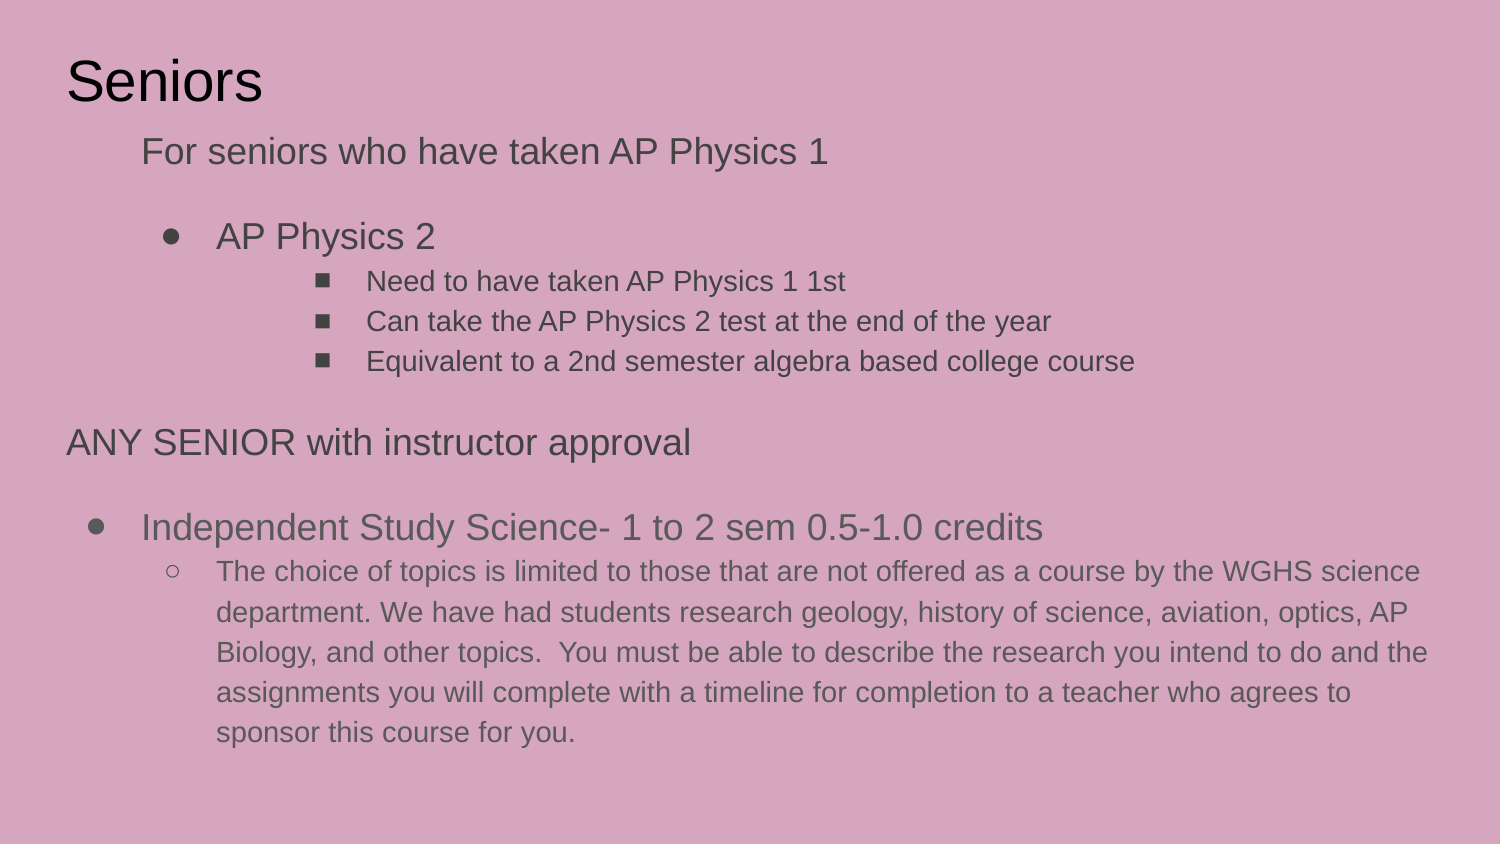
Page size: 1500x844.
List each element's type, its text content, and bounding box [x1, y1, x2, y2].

list For seniors who have taken AP Physics 1 AP Physics 2 Need to have taken AP Physics 1 1st Can take the AP Physics 2 test at the end of the year Equivalent to a 2nd semester algebra based college course ANY SENIOR with instructor approval Independent Study Science- 1 to 2 sem 0.5-1.0 credits The choice of topics is limited to those that are not offered as a course by the WGHS science department. We have had students research geology, history of science, aviation, optics, AP Biology, and other topics. You must be able to describe the research you intend to do and the assignments you will complete with a timeline for completion to a teacher who agrees to sponsor this course for you. [51, 105, 1449, 822]
title Seniors [51, 28, 1449, 105]
